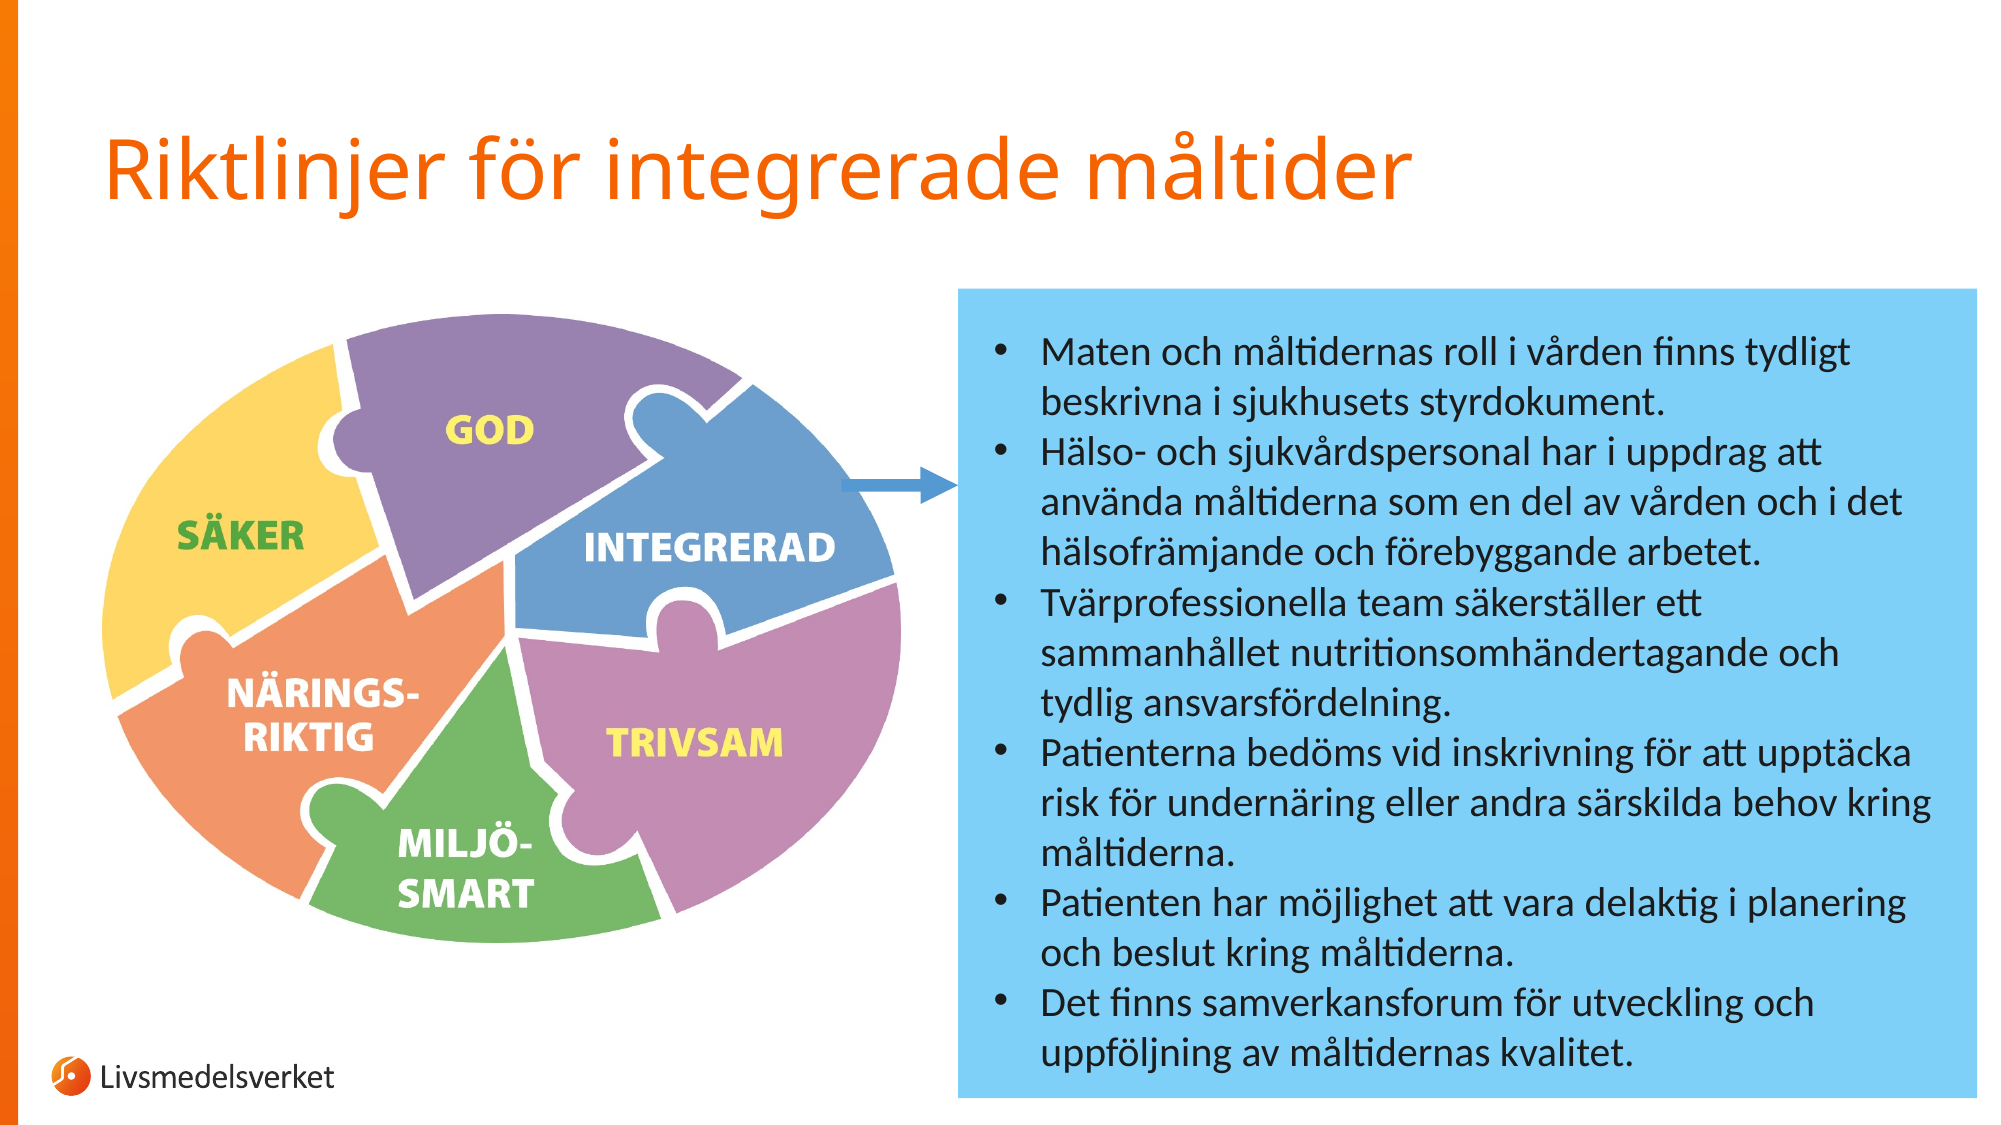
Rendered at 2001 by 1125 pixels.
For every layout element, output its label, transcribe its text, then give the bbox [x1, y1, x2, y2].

picture [102, 314, 901, 943]
text_box Maten och måltidernas roll i vården finns tydligt beskrivna i sjukhusets styrdokument. Hälso- och sjukvårdspersonal har i uppdrag att använda måltiderna som en del av vården och i det hälsofrämjande och förebyggande arbetet. Tvärprofessionella team säkerställer ett sammanhållet nutritionsomhändertagande och tydlig ansvarsfördelning. Patienterna bedöms vid inskrivning för att upptäcka risk för undernäring eller andra särskilda behov kring måltiderna. Patienten har möjlighet att vara delaktig i planering och beslut kring måltiderna. Det finns samverkansforum för utveckling och uppföljning av måltidernas kvalitet. [958, 288, 1978, 1099]
title Riktlinjer för integrerade måltider [102, 9, 1897, 218]
